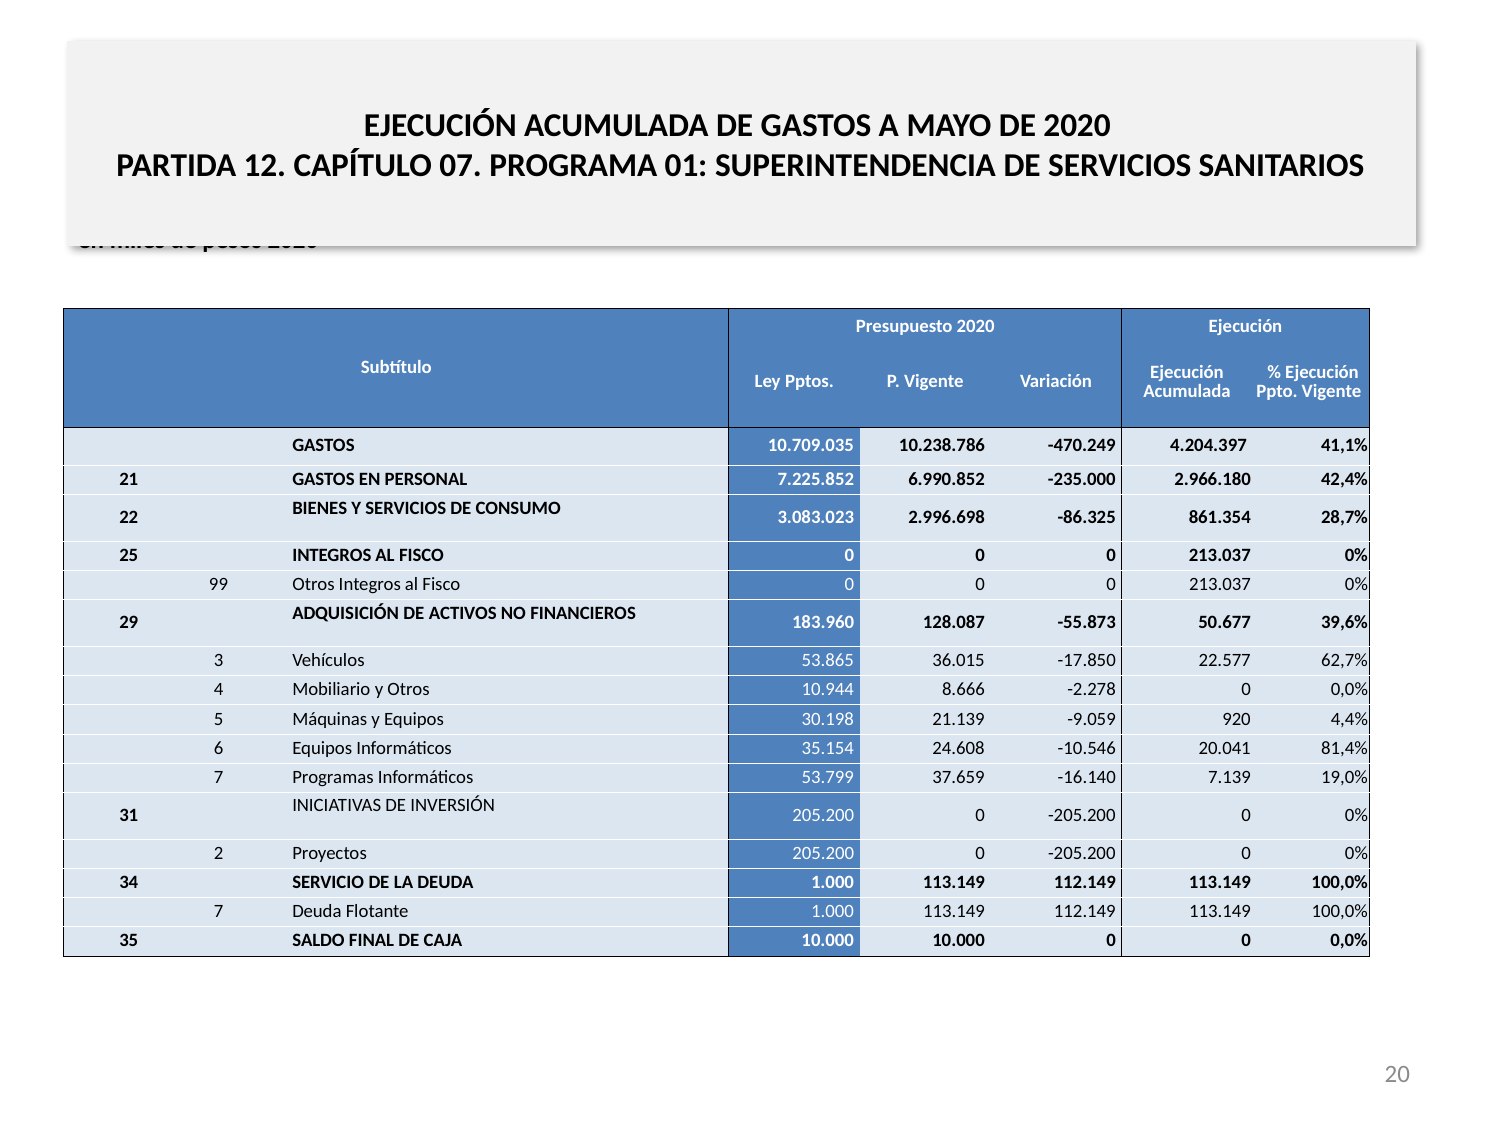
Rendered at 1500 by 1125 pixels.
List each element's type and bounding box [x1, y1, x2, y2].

table_cell [64, 428, 728, 465]
table_cell [1122, 542, 1369, 570]
table_cell [64, 466, 728, 494]
table_cell [64, 764, 728, 792]
table_cell [1122, 647, 1369, 675]
text_box [63, 216, 1414, 291]
table_cell [729, 338, 1121, 427]
table_cell [64, 542, 728, 570]
table_cell [64, 735, 728, 763]
table_cell [64, 495, 728, 541]
table_cell [1122, 898, 1369, 926]
table_cell [64, 840, 728, 868]
table_cell [729, 764, 1121, 792]
table_cell [729, 705, 1121, 734]
table_cell [729, 869, 1121, 897]
table_cell [729, 542, 1121, 570]
table_cell [729, 676, 1121, 704]
table_header [729, 309, 1121, 338]
footer [71, 919, 1405, 969]
table_cell [64, 898, 728, 926]
title [67, 41, 1415, 246]
table_header [1122, 309, 1369, 338]
table_cell [64, 927, 728, 956]
table_cell [1122, 466, 1369, 494]
table_cell [729, 466, 1121, 494]
table_cell [1122, 338, 1369, 427]
table_cell [1122, 676, 1369, 704]
table_cell [64, 793, 728, 839]
table_cell [1122, 705, 1369, 734]
table_cell [729, 495, 1121, 541]
table_cell [1122, 927, 1369, 956]
table_cell [64, 676, 728, 704]
table_cell [1122, 495, 1369, 541]
table_cell [729, 571, 1121, 599]
table_cell [1122, 428, 1369, 465]
table_cell [729, 600, 1121, 646]
table_cell [64, 869, 728, 897]
table_cell [729, 840, 1121, 868]
table_cell [1122, 571, 1369, 599]
table_cell [729, 898, 1121, 926]
table_cell [729, 927, 1121, 956]
table_cell [729, 735, 1121, 763]
table_cell [729, 428, 1121, 465]
table_cell [64, 600, 728, 646]
table_cell [64, 571, 728, 599]
table_cell [729, 793, 1121, 839]
table_cell [1122, 600, 1369, 646]
table_cell [64, 705, 728, 734]
slide_number [1074, 1042, 1425, 1103]
table_cell [1122, 869, 1369, 897]
table_cell [1122, 840, 1369, 868]
table_cell [64, 647, 728, 675]
table_cell [1122, 793, 1369, 839]
table_header [64, 309, 728, 427]
table_cell [1122, 764, 1369, 792]
table_cell [1122, 735, 1369, 763]
table_cell [729, 647, 1121, 675]
